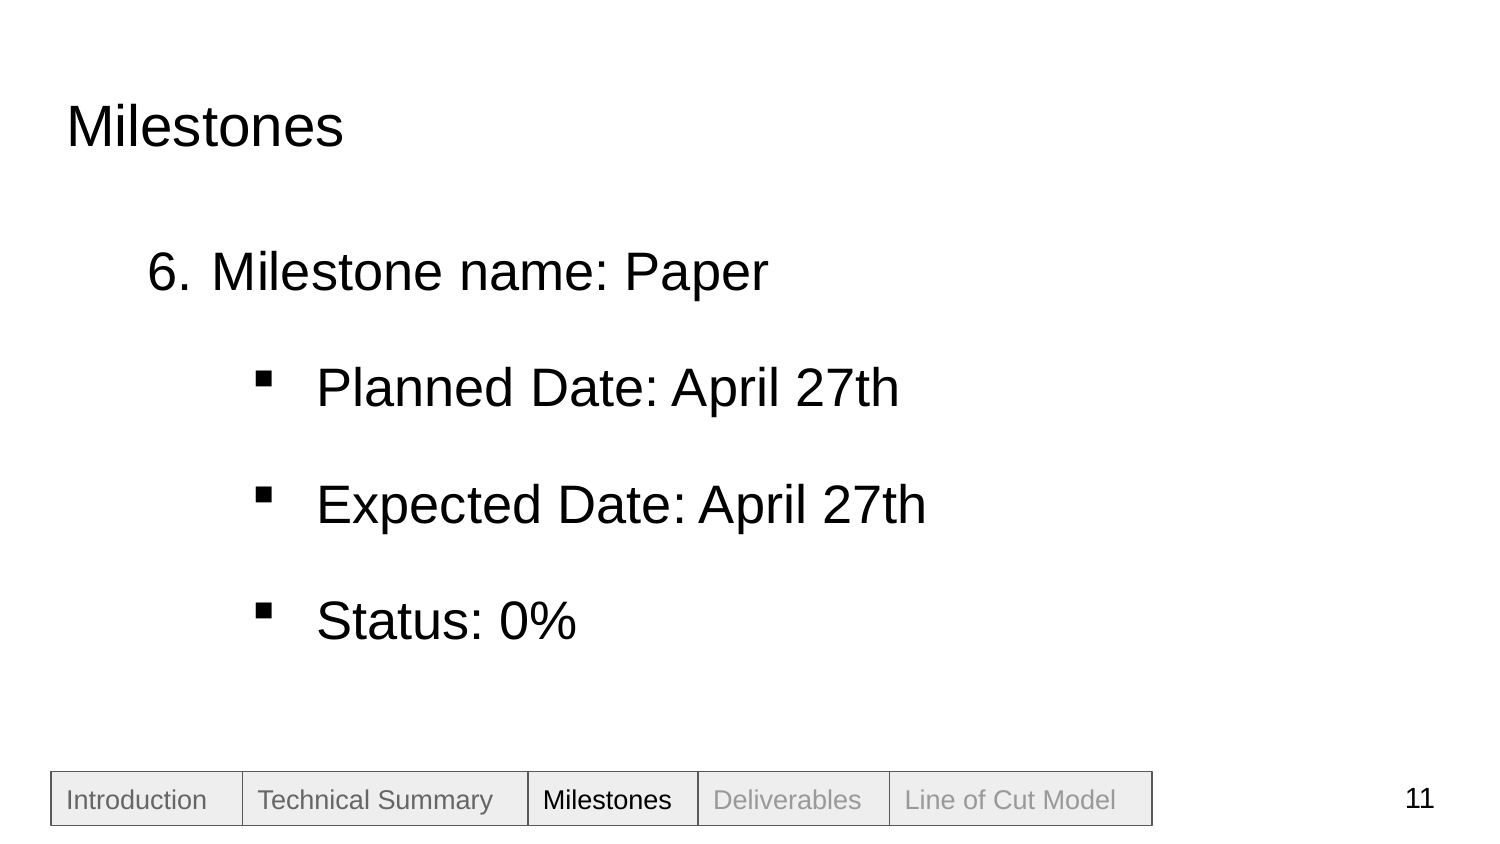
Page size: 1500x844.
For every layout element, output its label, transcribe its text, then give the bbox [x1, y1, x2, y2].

text_box Line of Cut Model [889, 771, 1152, 826]
title Milestones [51, 72, 1449, 167]
text_box Milestones [527, 771, 698, 826]
slide_number ‹#› [1389, 764, 1480, 830]
text_box Introduction [51, 771, 242, 826]
text_box Technical Summary [242, 771, 527, 826]
list Milestone name: Paper Planned Date: April 27th Expected Date: April 27th Status: 0% [51, 189, 1449, 750]
text_box Deliverables [698, 771, 889, 826]
